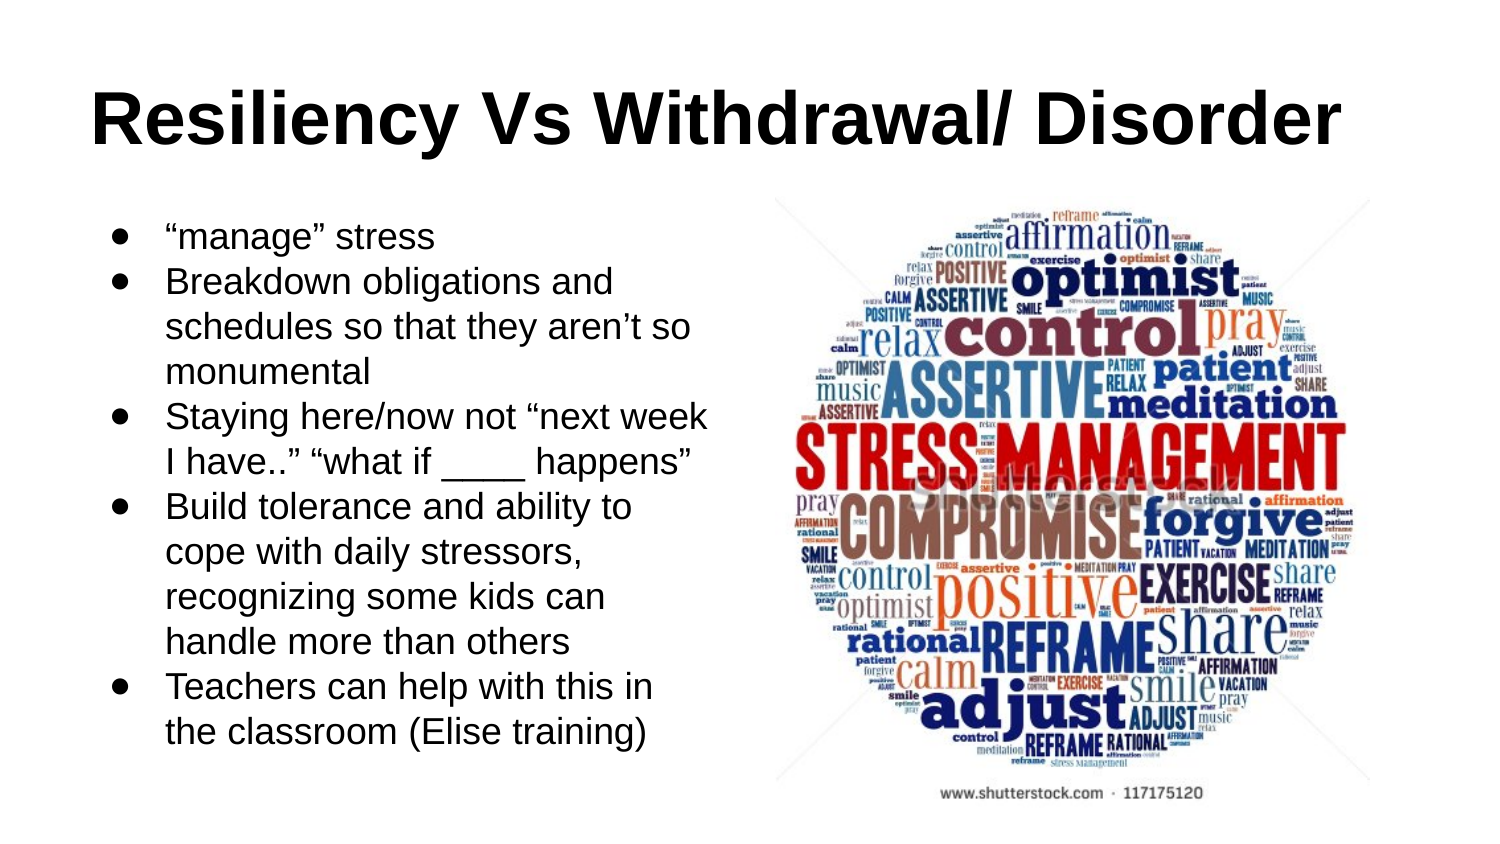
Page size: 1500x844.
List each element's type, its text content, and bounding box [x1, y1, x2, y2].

list “manage” stress Breakdown obligations and schedules so that they aren’t so monumental Staying here/now not “next week I have..” “what if ____ happens” Build tolerance and ability to cope with daily stressors, recognizing some kids can handle more than others Teachers can help with this in the classroom (Elise training) [75, 196, 731, 808]
title Resiliency Vs Withdrawal/ Disorder [75, 33, 1425, 175]
picture [775, 196, 1370, 809]
